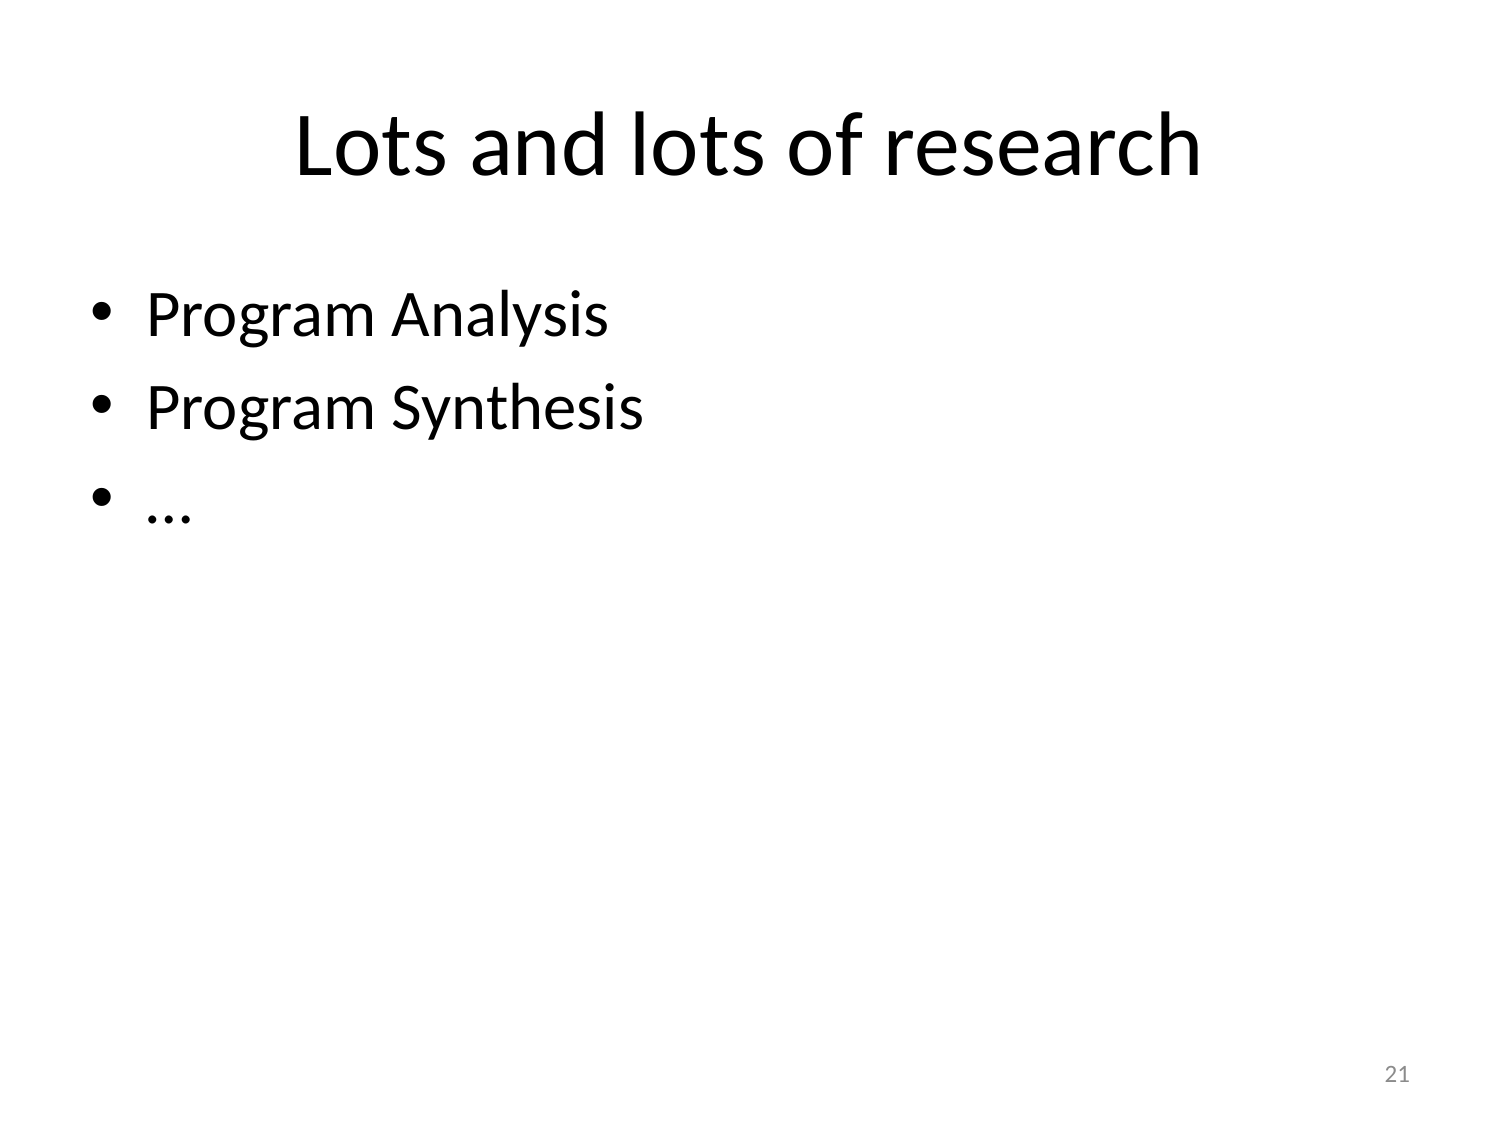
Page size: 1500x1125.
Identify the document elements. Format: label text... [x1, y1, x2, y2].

list Program Analysis Program Synthesis … [75, 262, 1425, 1005]
title Lots and lots of research [75, 45, 1425, 233]
slide_number 21 [1074, 1042, 1425, 1103]
